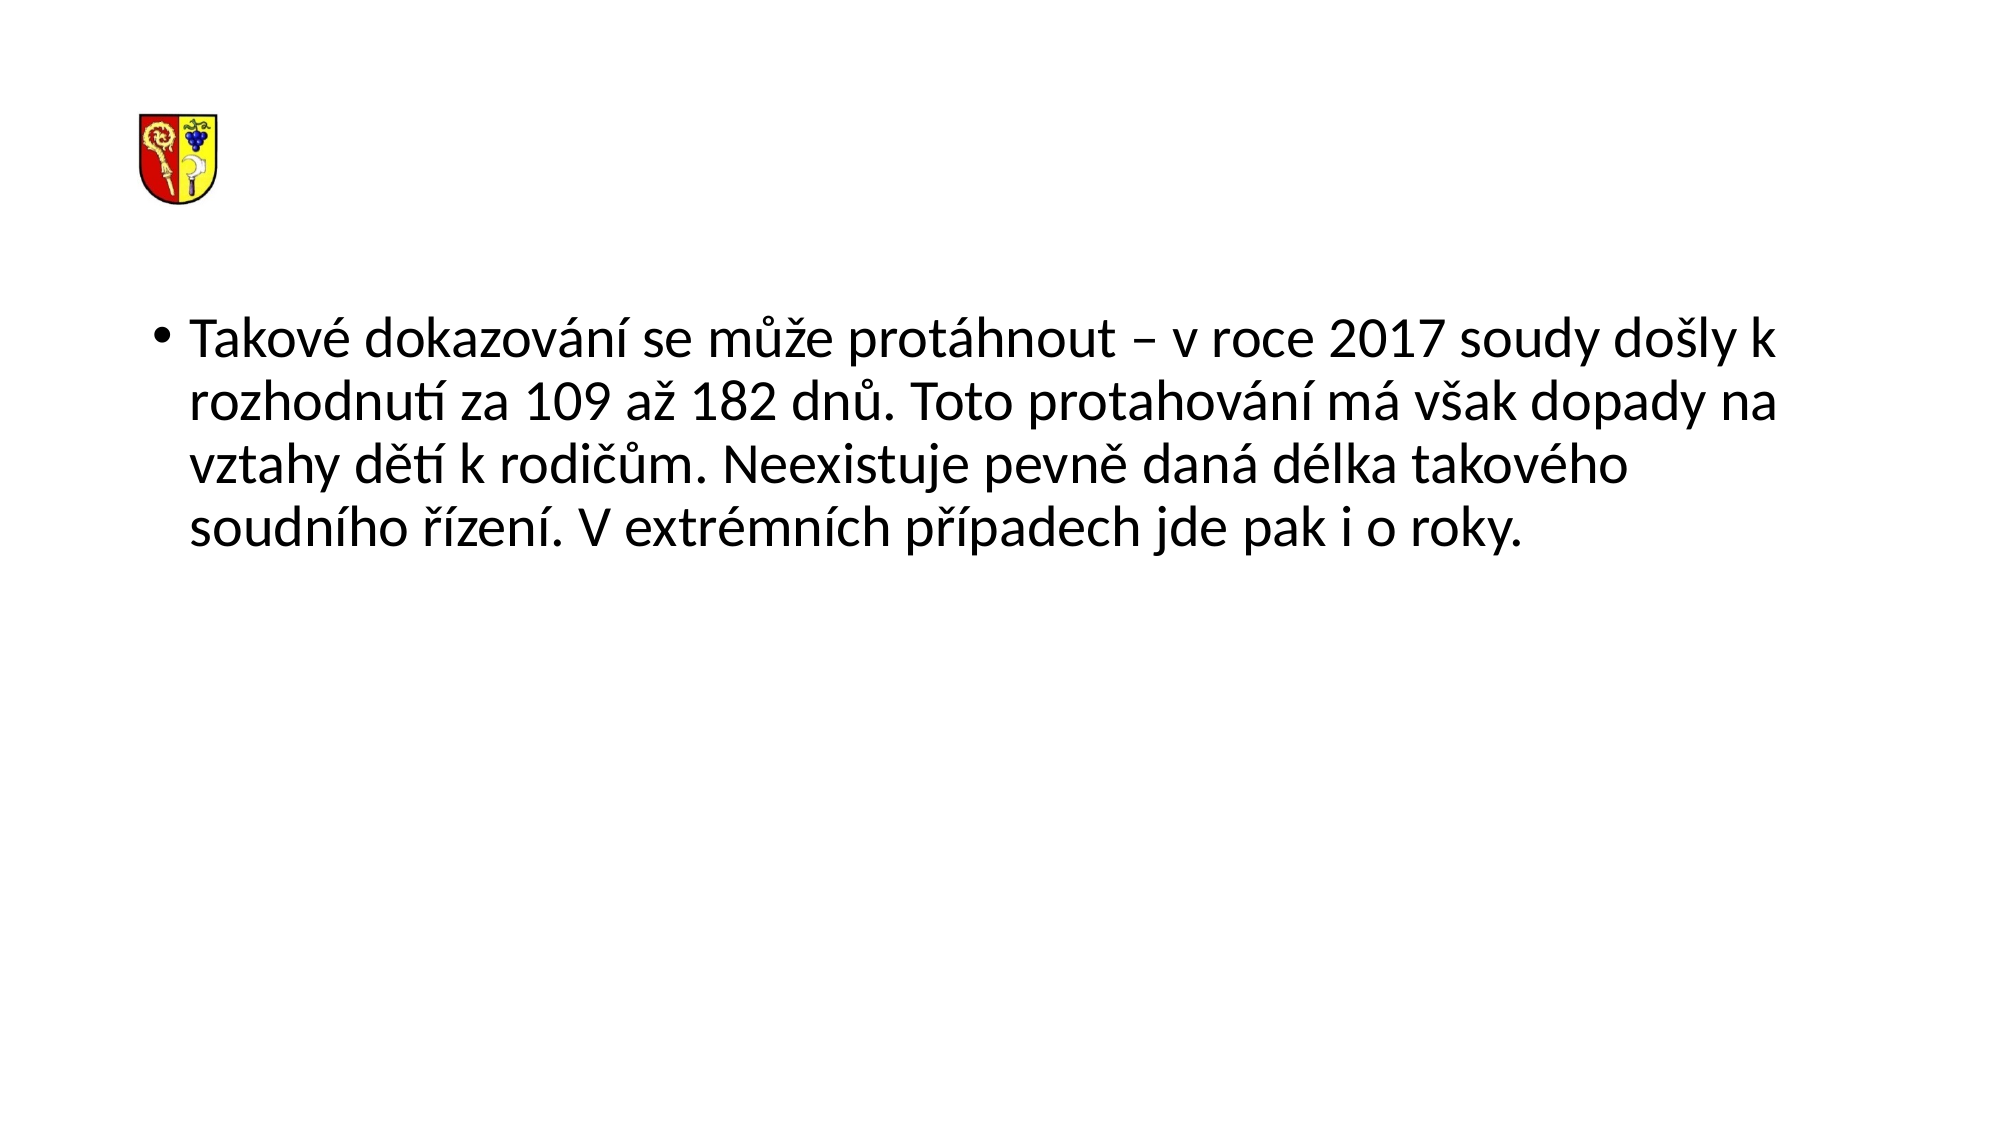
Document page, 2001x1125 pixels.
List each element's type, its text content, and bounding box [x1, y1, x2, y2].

picture [137, 111, 219, 207]
list Takové dokazování se může protáhnout – v roce 2017 soudy došly k rozhodnutí za 109 až 182 dnů. Toto protahování má však dopady na vztahy dětí k rodičům. Neexistuje pevně daná délka takového soudního řízení. V extrémních případech jde pak i o roky. [137, 299, 1863, 1014]
